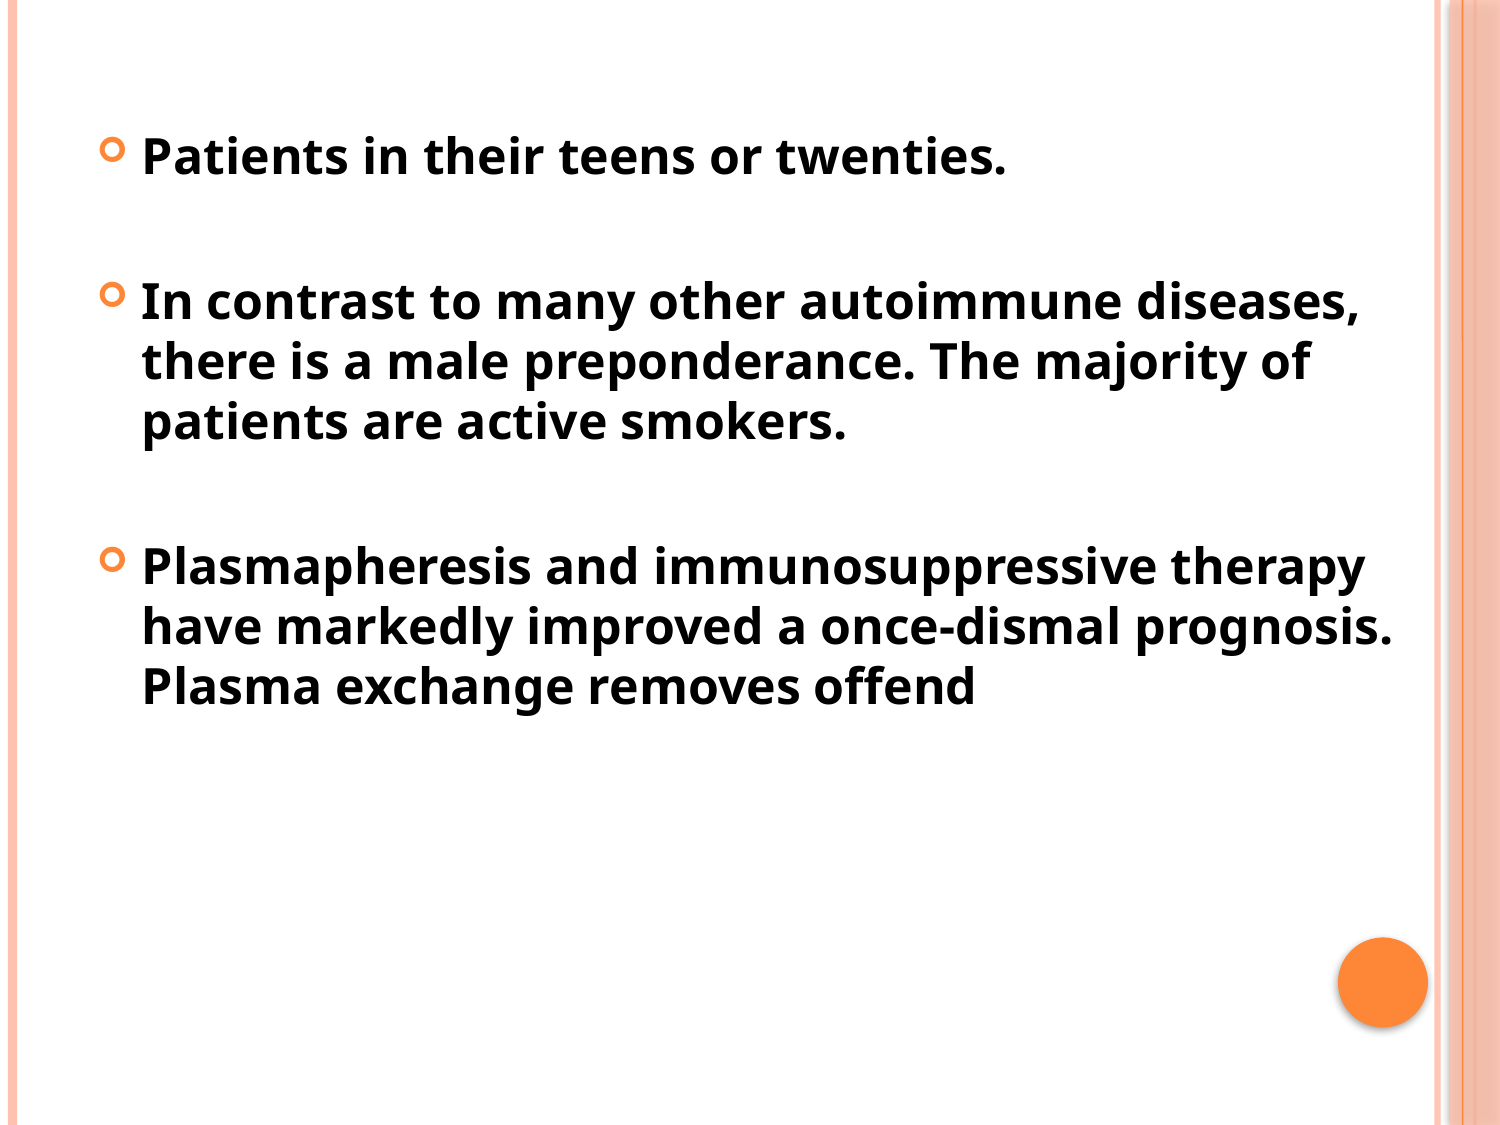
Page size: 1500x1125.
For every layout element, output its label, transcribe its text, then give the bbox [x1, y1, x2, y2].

list Patients in their teens or twenties. In contrast to many other autoimmune diseases, there is a male preponderance. The majority of patients are active smokers. Plasmapheresis and immunosuppressive therapy have markedly improved a once-dismal prognosis. Plasma exchange removes offend [82, 117, 1425, 1074]
